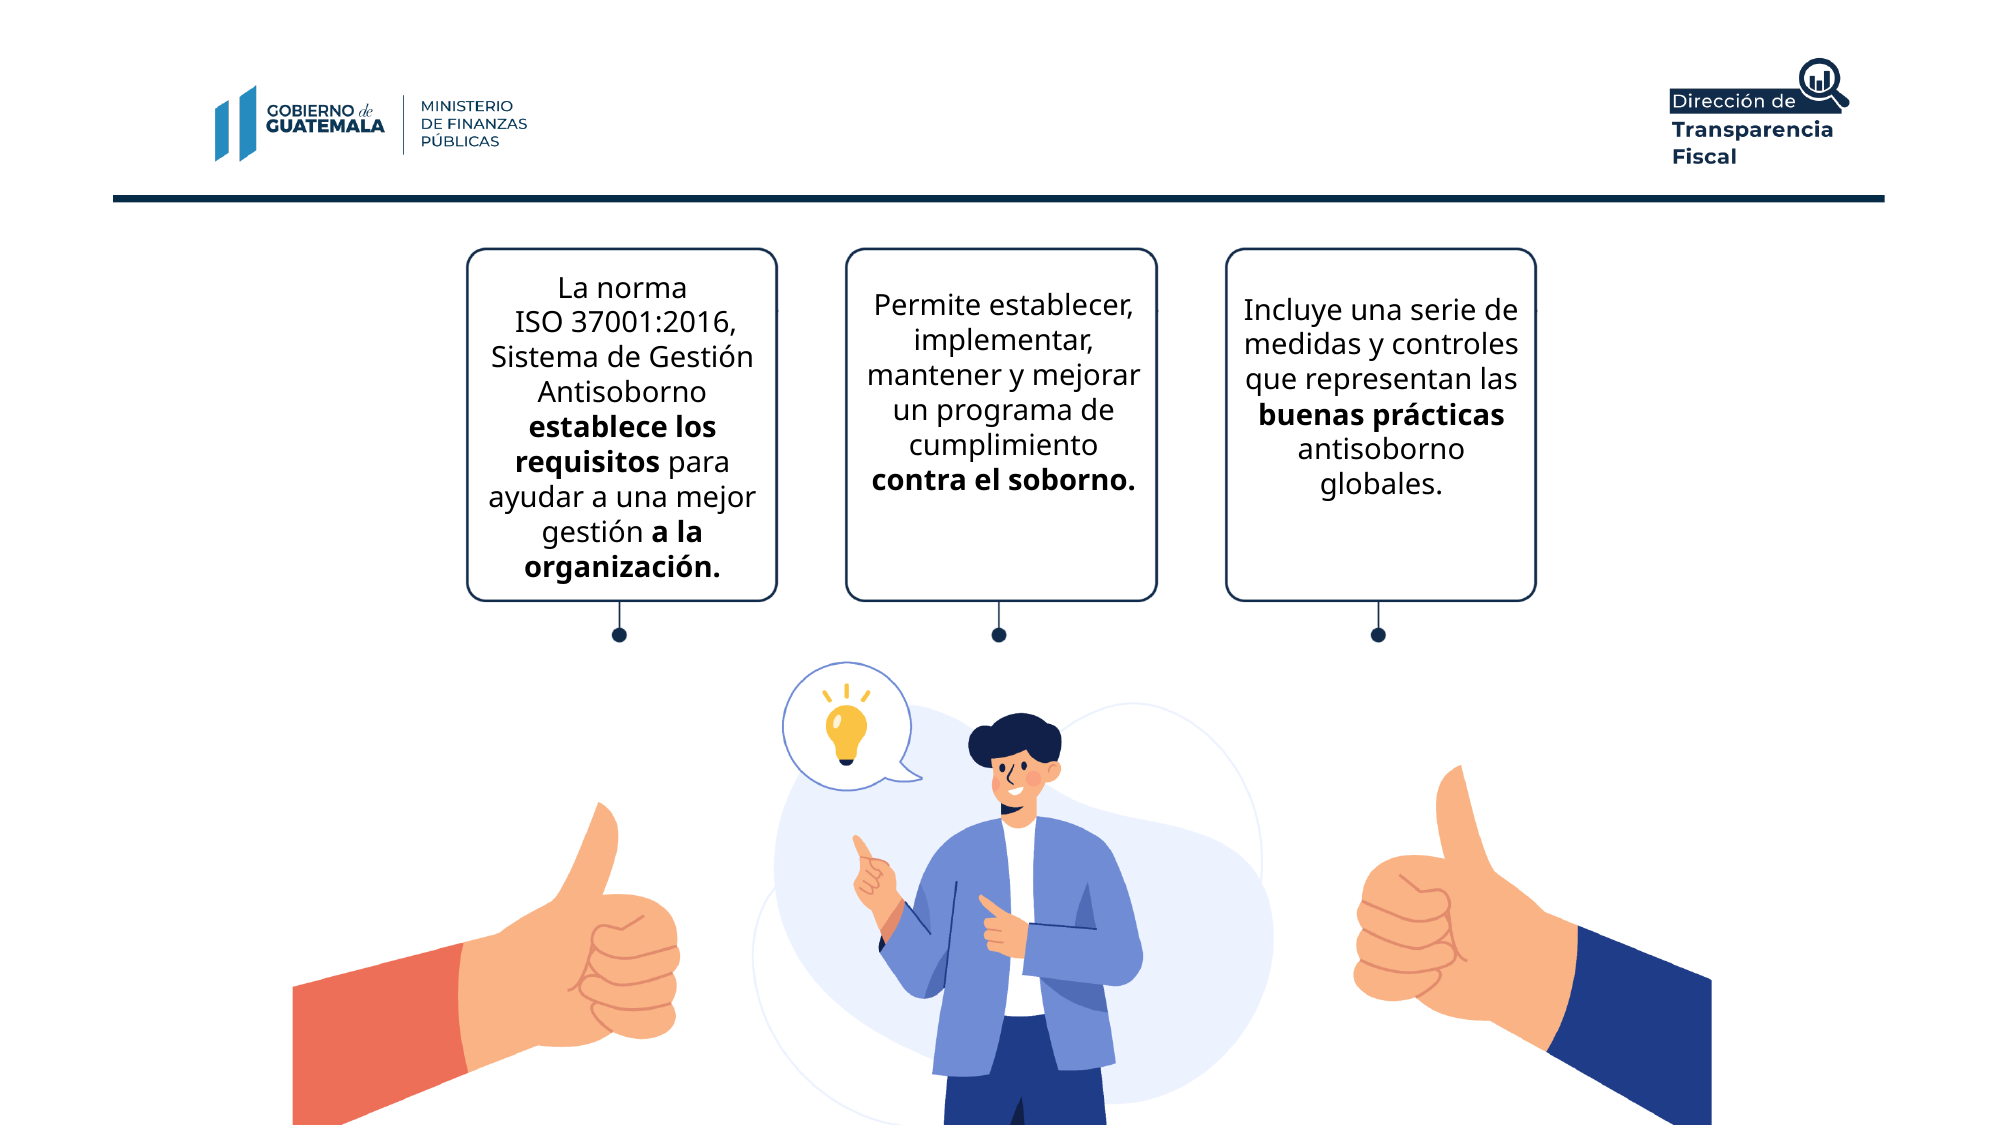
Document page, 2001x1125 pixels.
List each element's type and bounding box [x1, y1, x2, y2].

text_box [112, 194, 1886, 203]
picture [180, 57, 547, 186]
picture [1658, 40, 1861, 171]
picture [292, 241, 1712, 1125]
